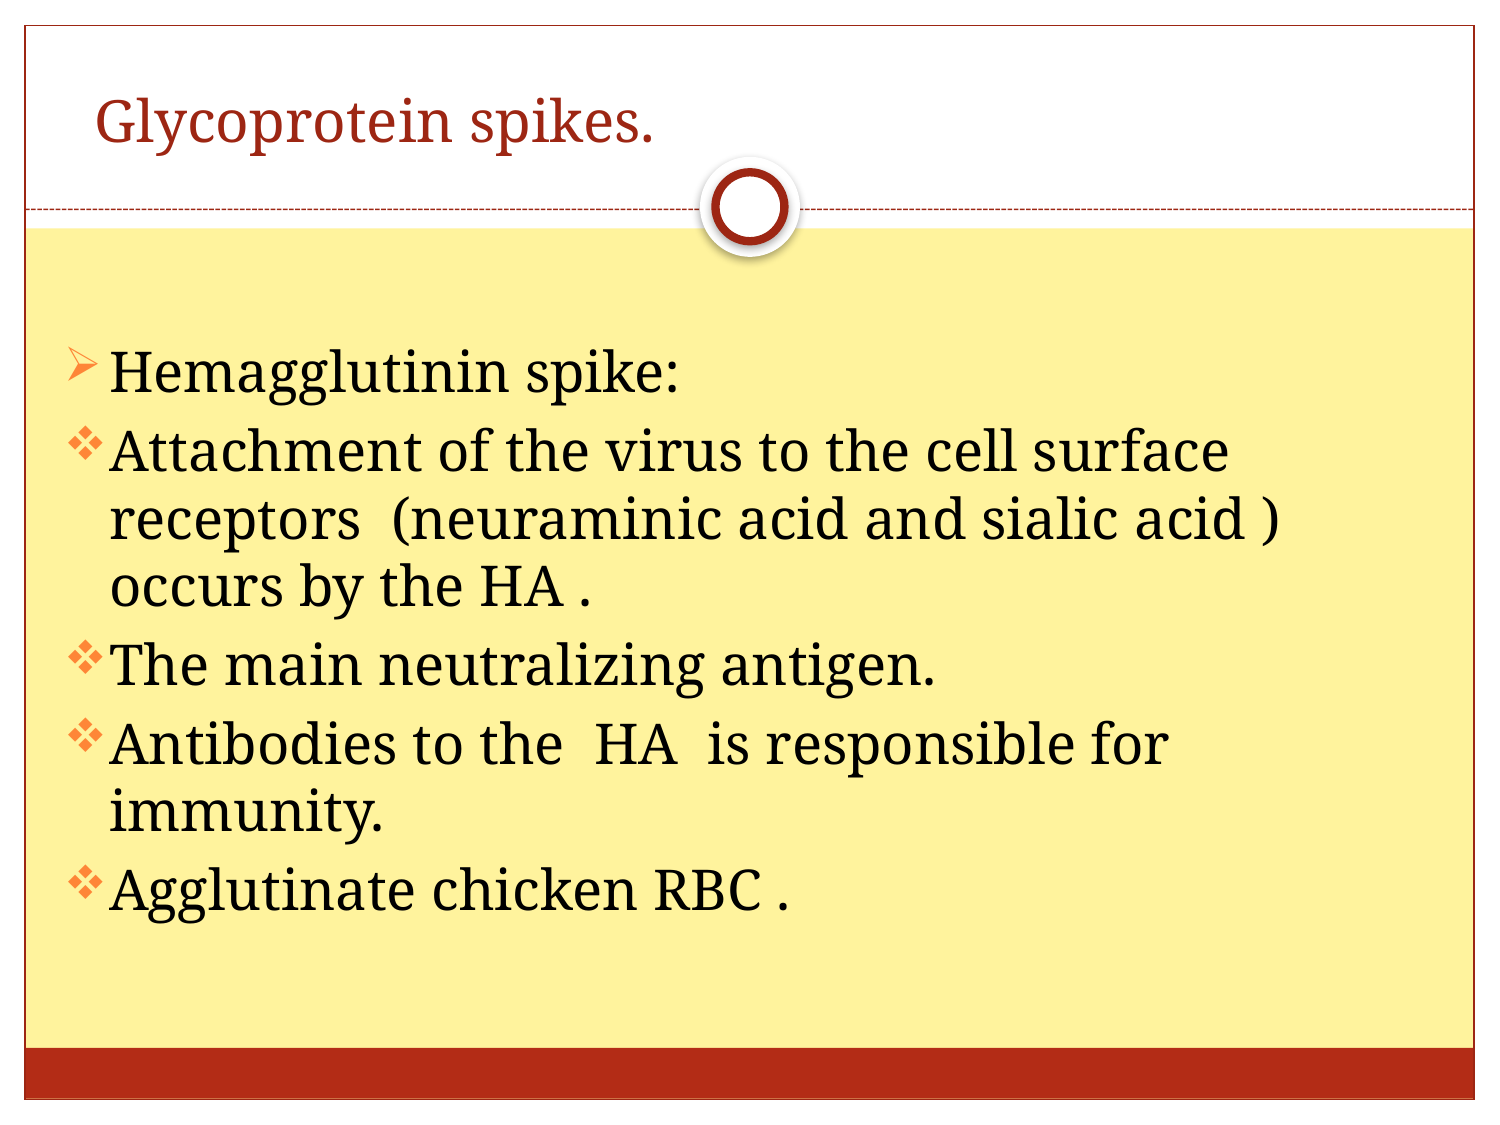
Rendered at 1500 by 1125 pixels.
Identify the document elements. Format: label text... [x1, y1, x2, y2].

list Hemagglutinin spike: Attachment of the virus to the cell surface receptors (neuraminic acid and sialic acid ) occurs by the HA . The main neutralizing antigen. Antibodies to the HA is responsible for immunity. Agglutinate chicken RBC . [49, 250, 1445, 1001]
title Glycoprotein spikes. [49, 37, 1450, 162]
